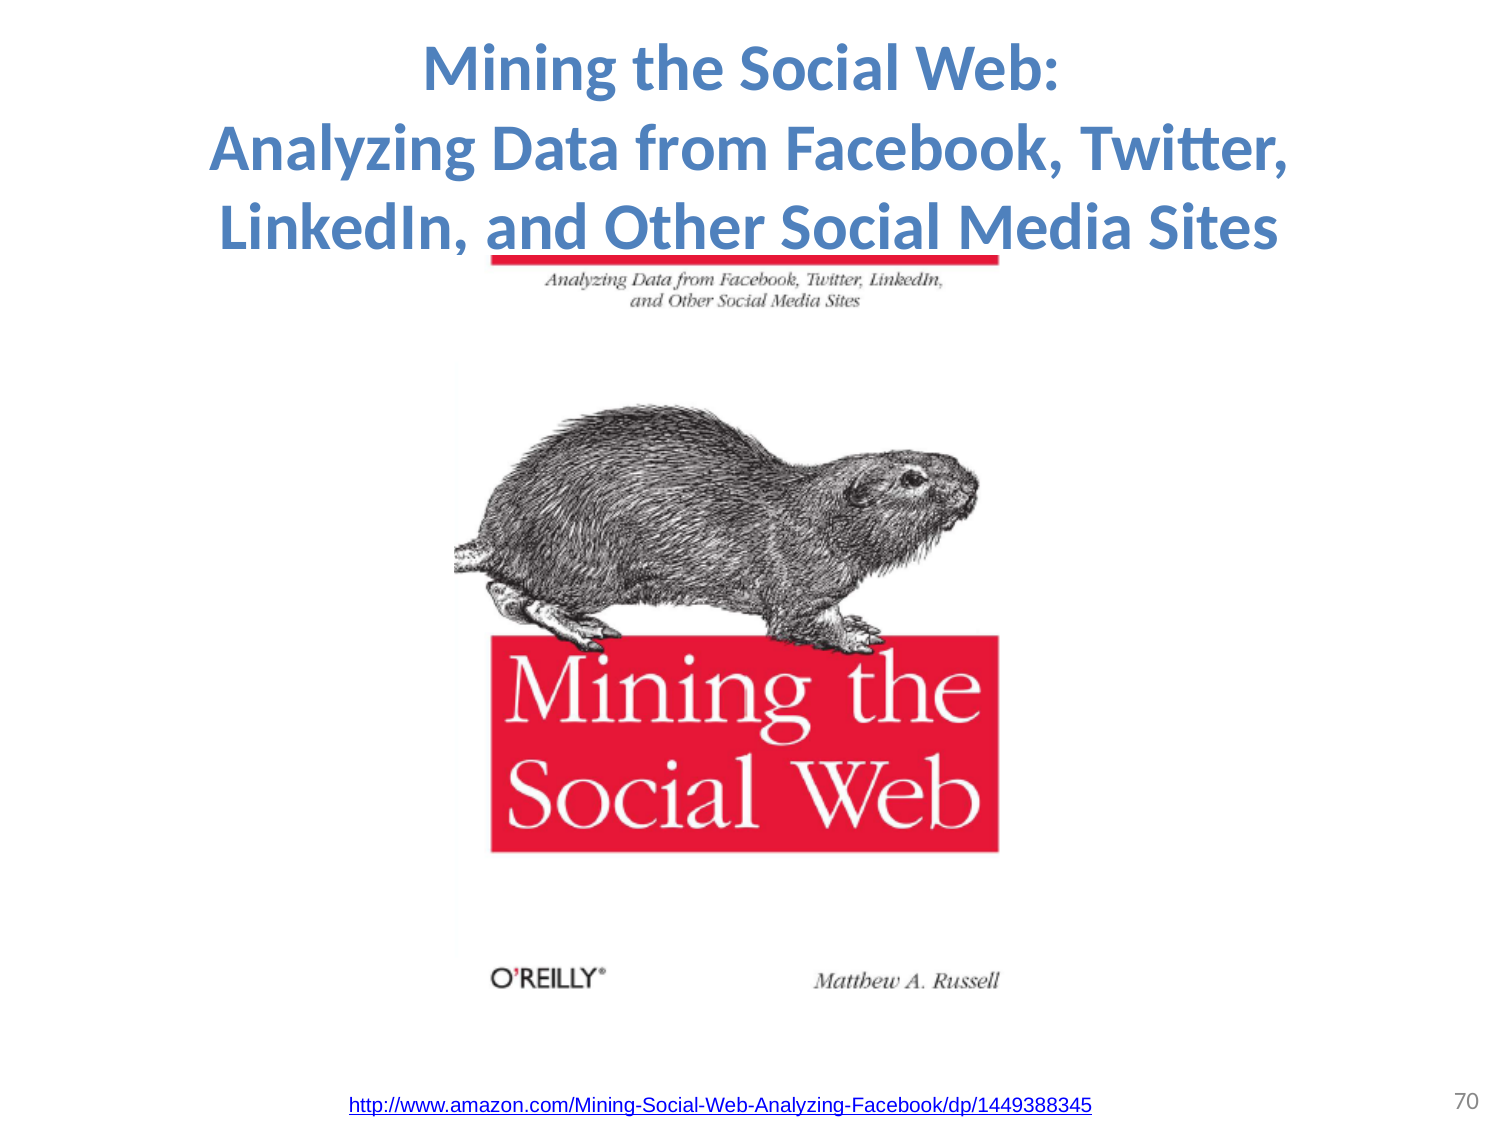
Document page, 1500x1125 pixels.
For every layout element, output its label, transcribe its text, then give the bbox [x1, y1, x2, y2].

slide_number 70 [1144, 1069, 1495, 1125]
text_box http://www.amazon.com/Mining-Social-Web-Analyzing-Facebook/dp/1449388345 [265, 1084, 1176, 1125]
picture [454, 255, 1035, 1024]
title Mining the Social Web: Analyzing Data from Facebook, Twitter, LinkedIn, and Other Social Media Sites [75, 31, 1425, 256]
